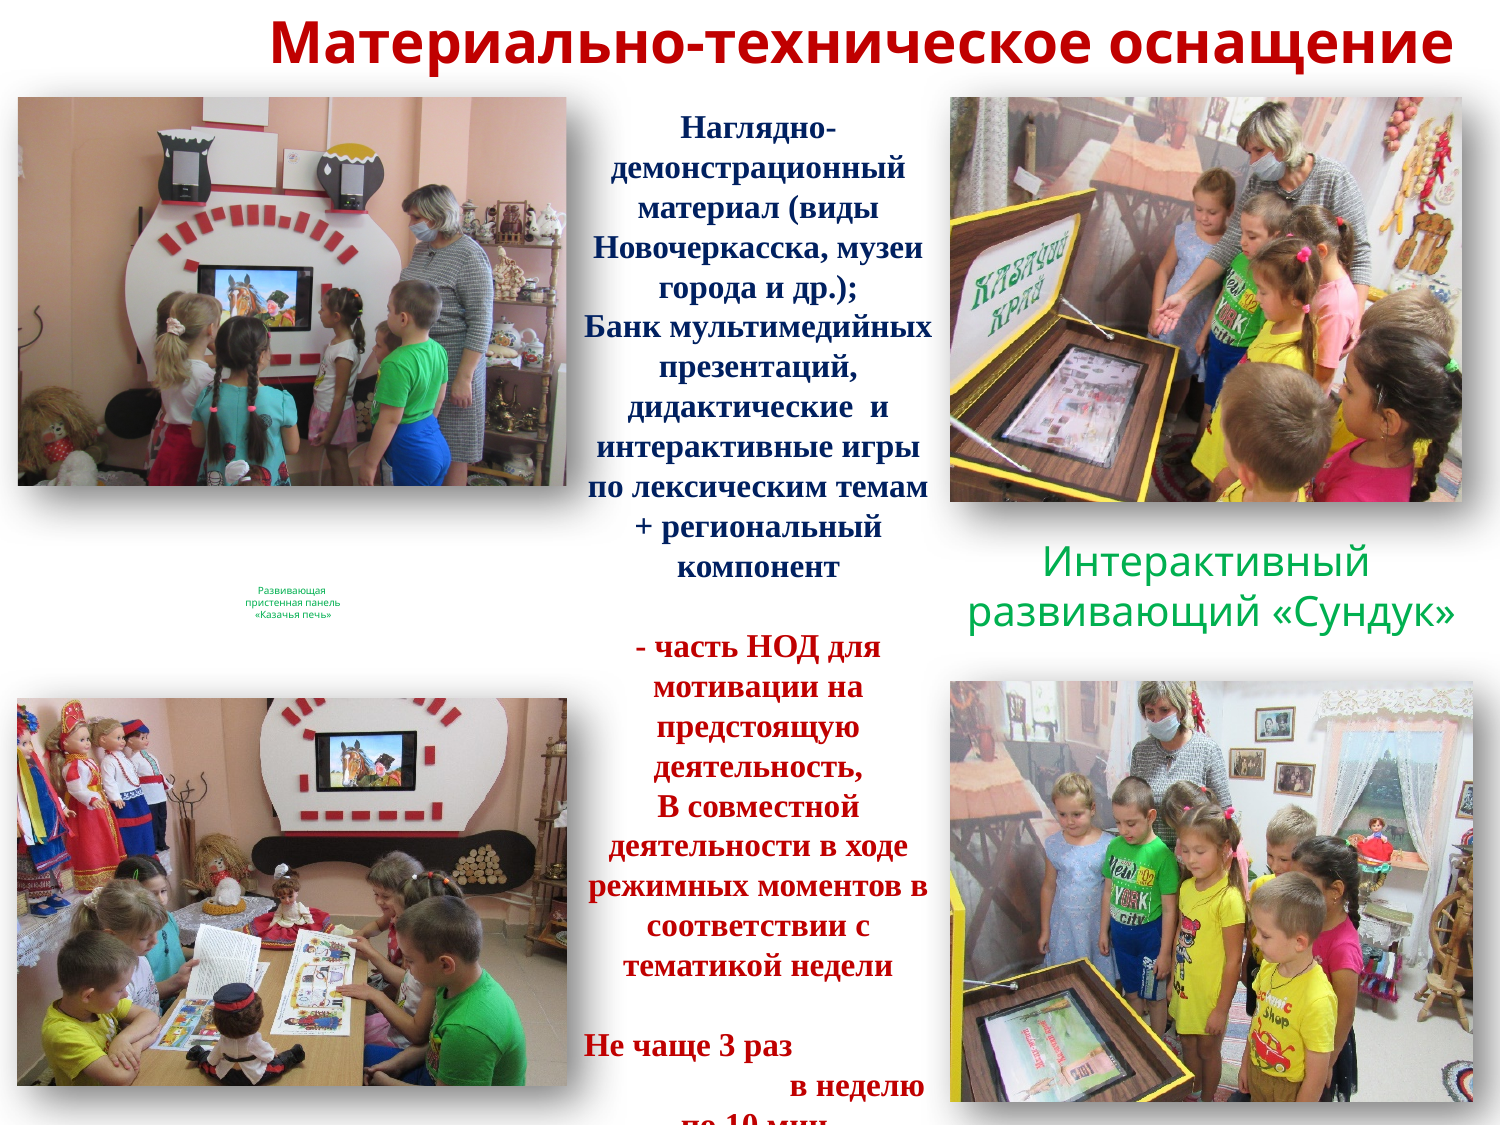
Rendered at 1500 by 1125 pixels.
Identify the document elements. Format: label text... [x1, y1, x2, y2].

text_box Материально-техническое оснащение [253, 0, 1473, 83]
title Развивающая пристенная панель «Казачья печь» [73, 534, 511, 679]
picture [17, 97, 567, 486]
text_box Наглядно-демонстрационный материал (виды Новочеркасска, музеи города и др.); Банк мультимедийных презентаций, дидактические и интерактивные игры по лексическим темам + региональный компонент - часть НОД для мотивации на предстоящую деятельность, В совместной деятельности в ходе режимных моментов в соответствии с тематикой недели Не чаще 3 раз в неделю по 10 мин. [566, 97, 951, 1125]
text_box Интерактивный развивающий «Сундук» [951, 534, 1491, 642]
picture [17, 698, 567, 1086]
picture [950, 97, 1462, 503]
picture [950, 681, 1473, 1103]
